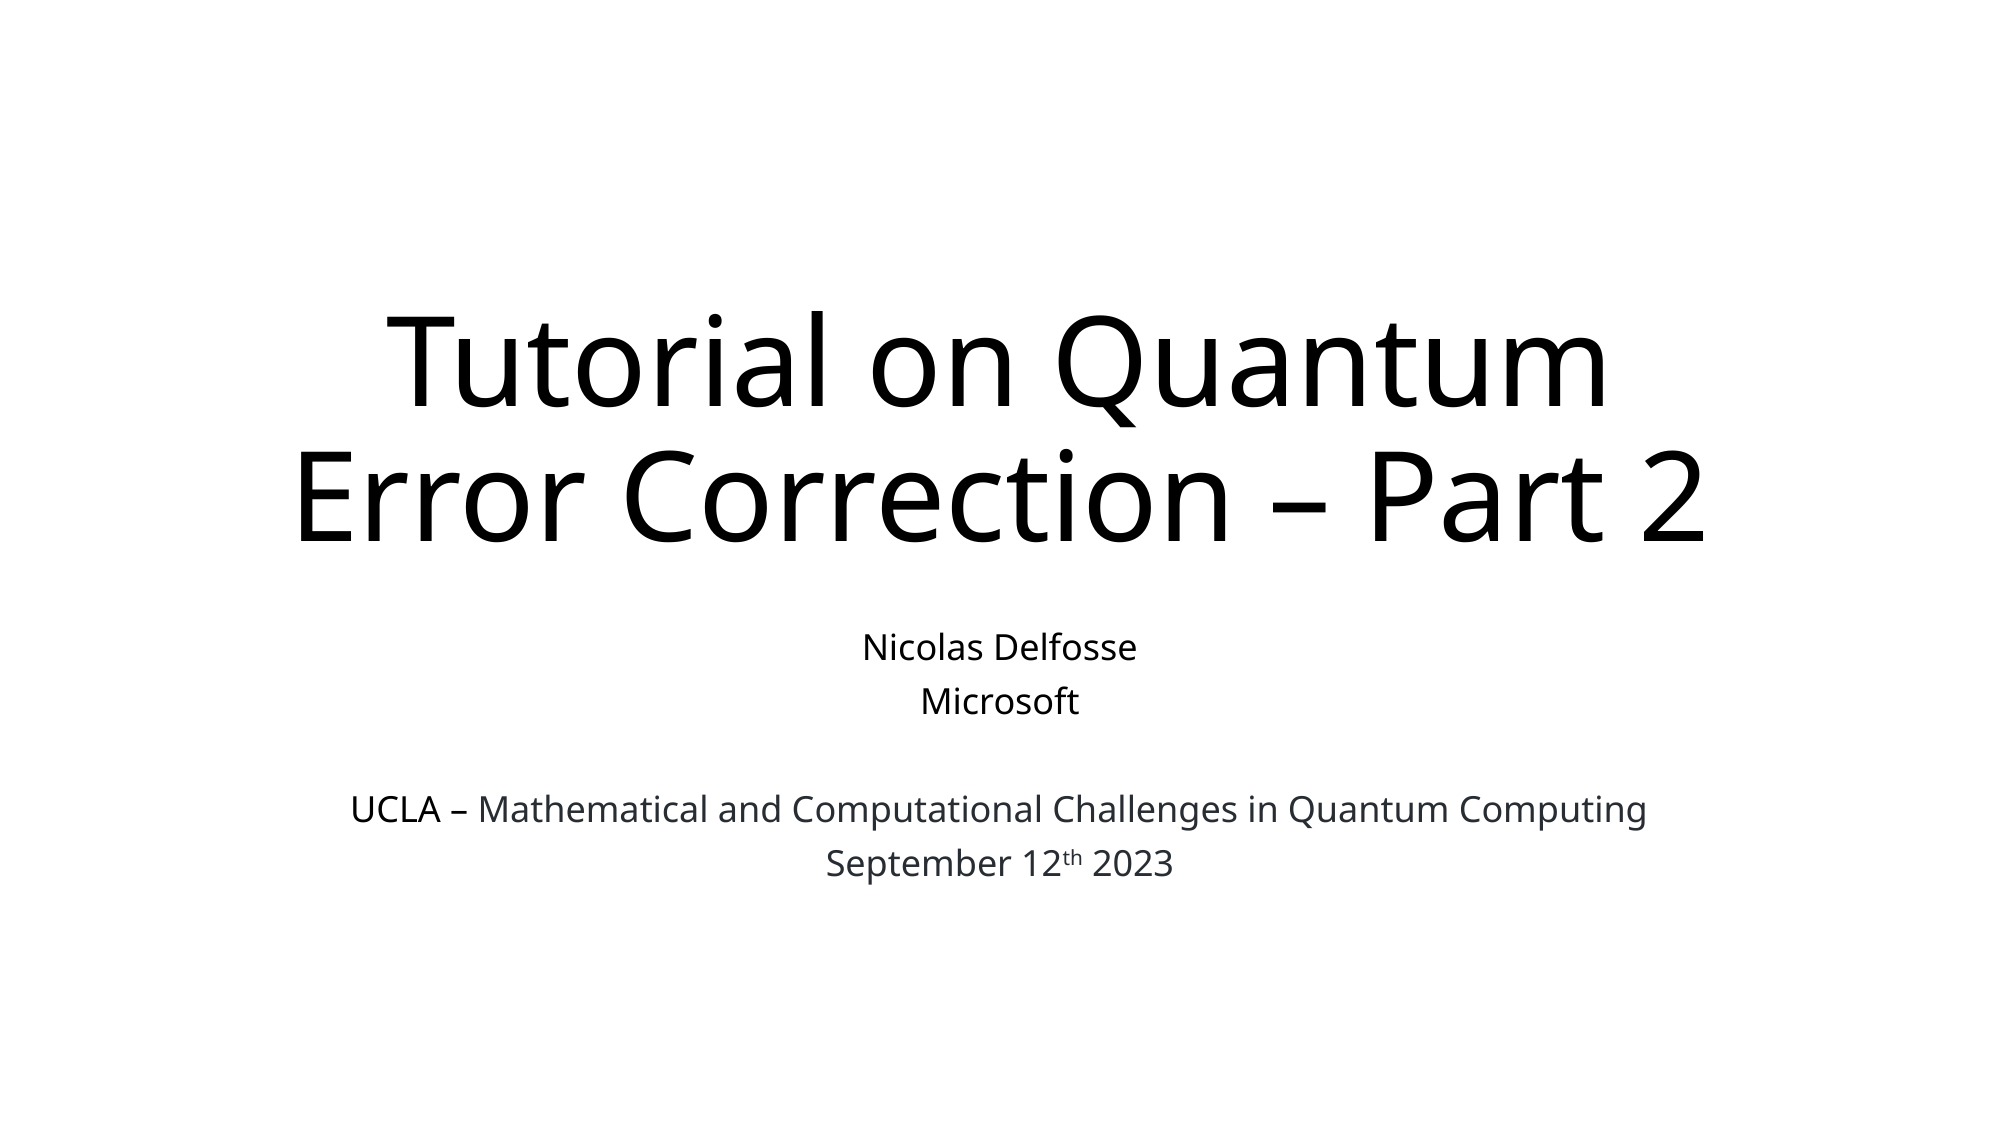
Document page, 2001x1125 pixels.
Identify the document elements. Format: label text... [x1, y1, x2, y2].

title Tutorial on Quantum Error Correction – Part 2 [249, 184, 1750, 576]
subtitle Nicolas Delfosse Microsoft UCLA – Mathematical and Computational Challenges in Quantum Computing September 12th 2023 [249, 622, 1750, 894]
